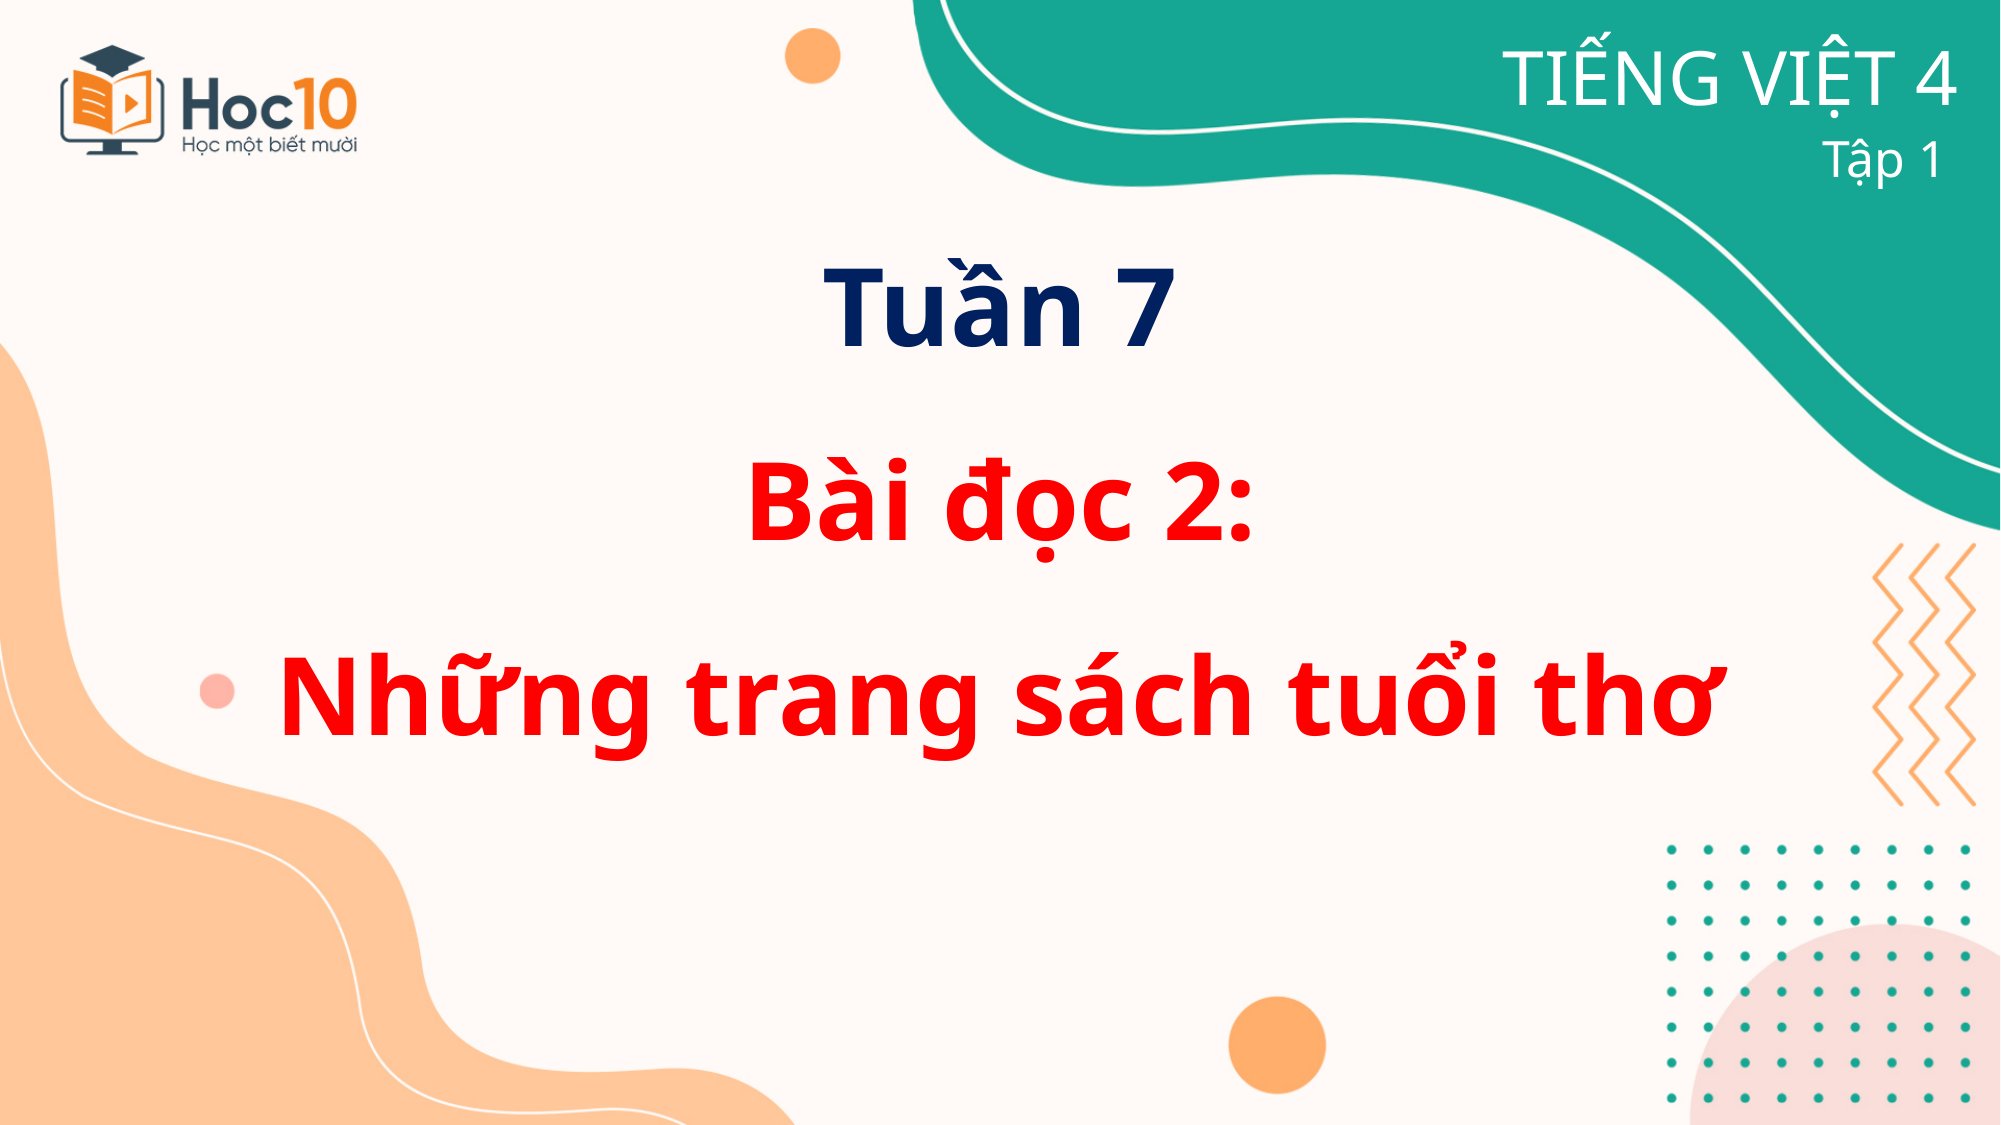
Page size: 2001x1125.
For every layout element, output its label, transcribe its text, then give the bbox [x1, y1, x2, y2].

text_box TIẾNG VIỆT 4 [1461, 23, 2000, 128]
text_box Tập 1 [1807, 119, 1962, 195]
text_box Tuần 7 Bài đọc 2: Những trang sách tuổi thơ [132, 360, 1868, 765]
picture [0, 0, 2001, 1125]
